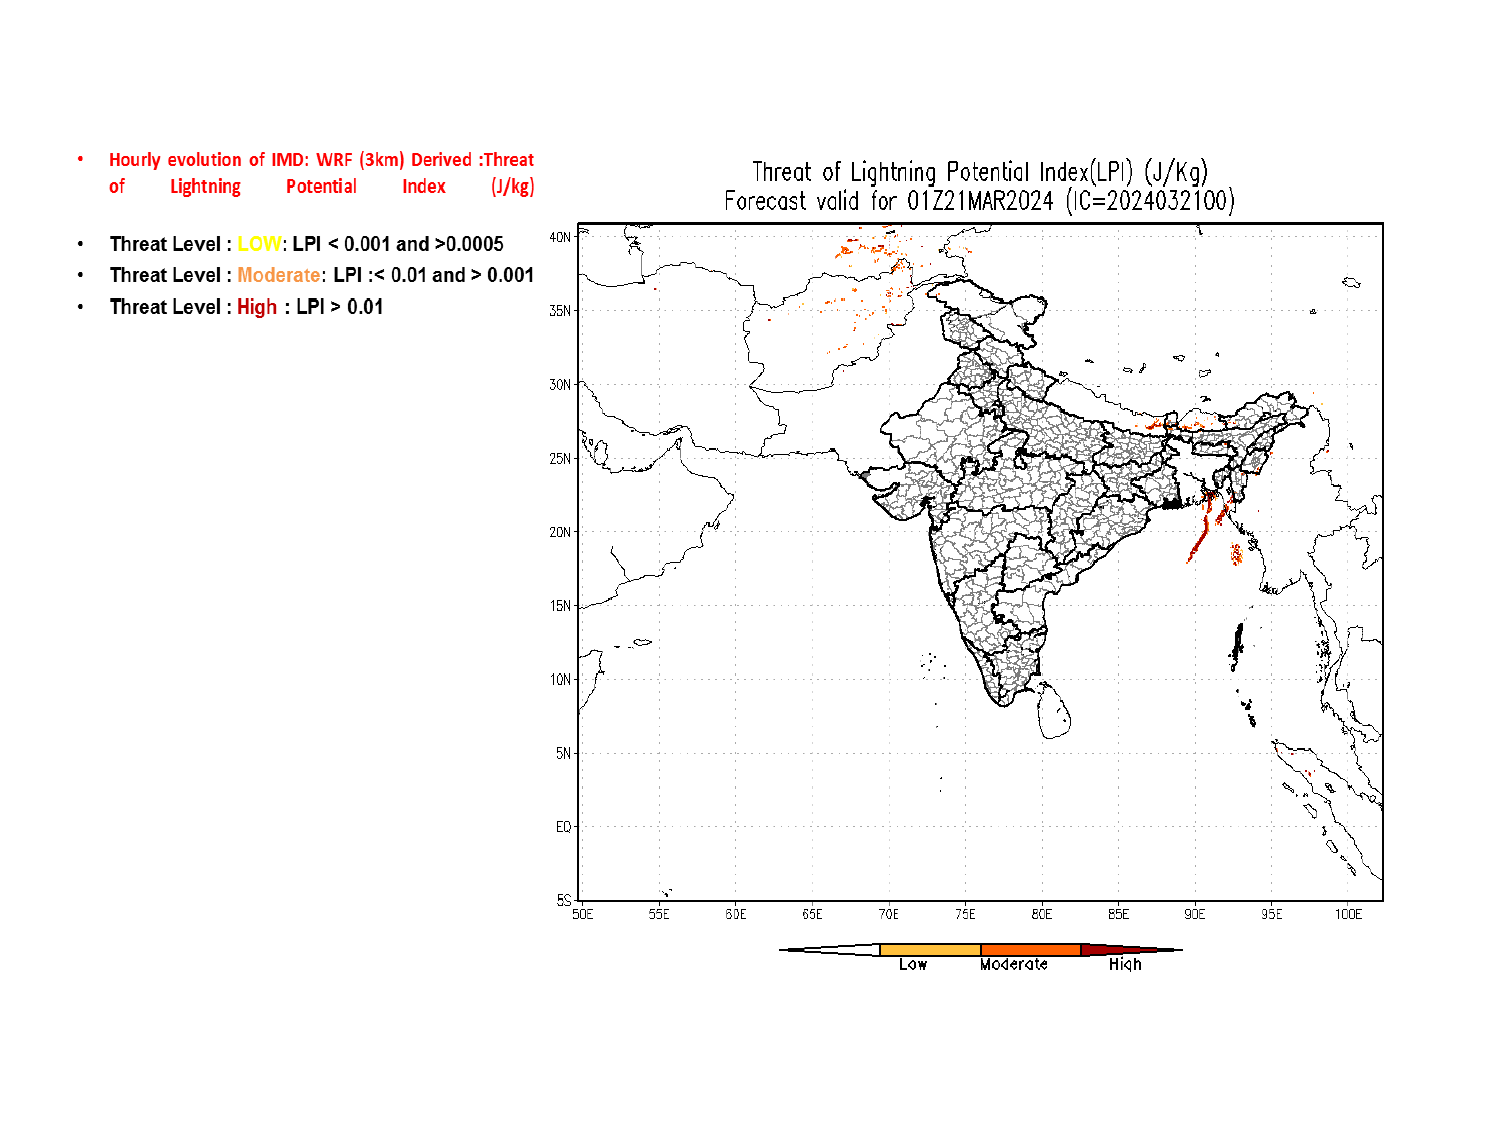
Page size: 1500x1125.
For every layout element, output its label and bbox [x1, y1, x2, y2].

picture [74, 149, 1426, 976]
